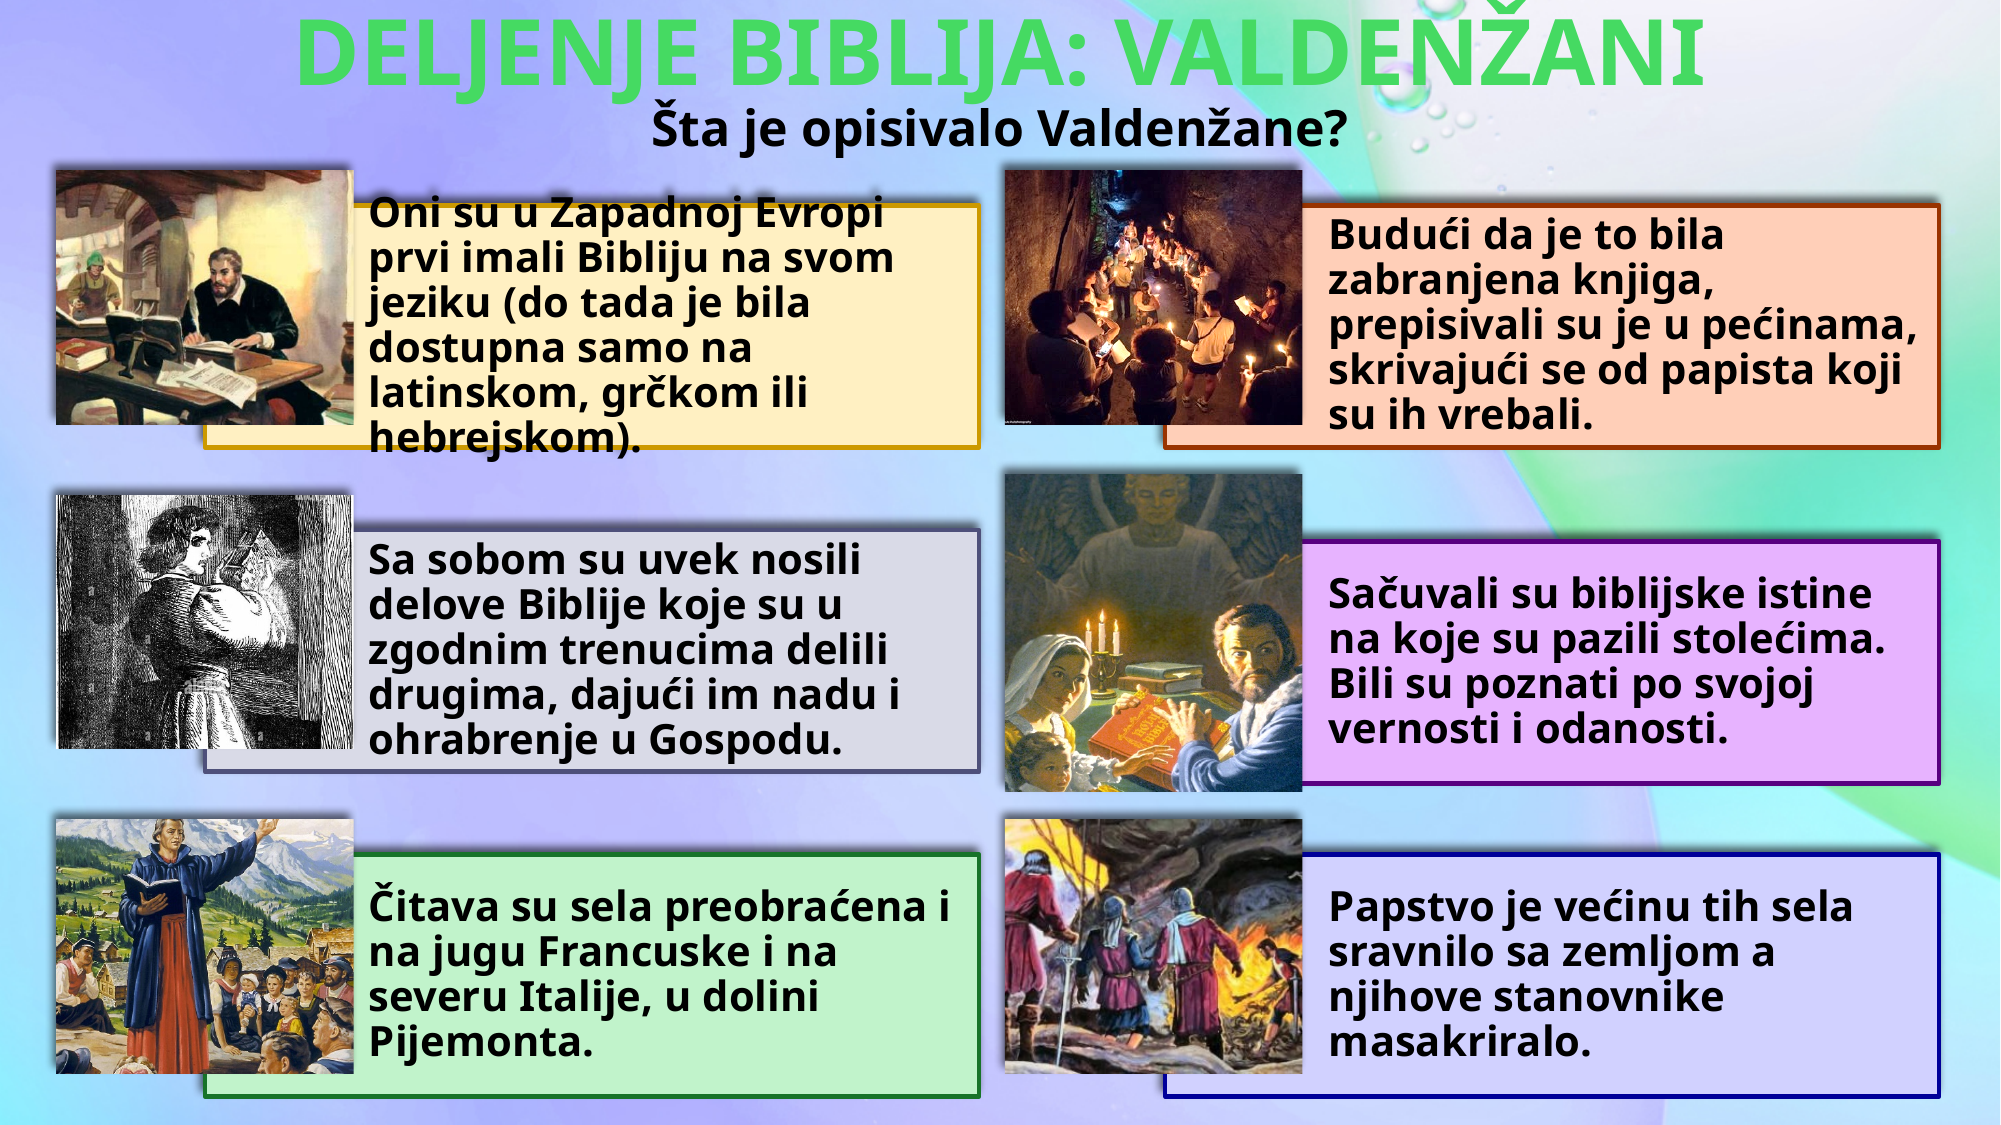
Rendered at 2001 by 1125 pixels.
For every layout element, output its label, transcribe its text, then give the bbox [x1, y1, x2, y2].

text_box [10, 159, 1990, 1108]
text_box DELJENJE BIBLIJA: VALDENŽANI [0, 0, 2000, 112]
picture [0, 0, 2001, 1125]
text_box Šta je opisivalo Valdenžane? [0, 112, 2000, 164]
